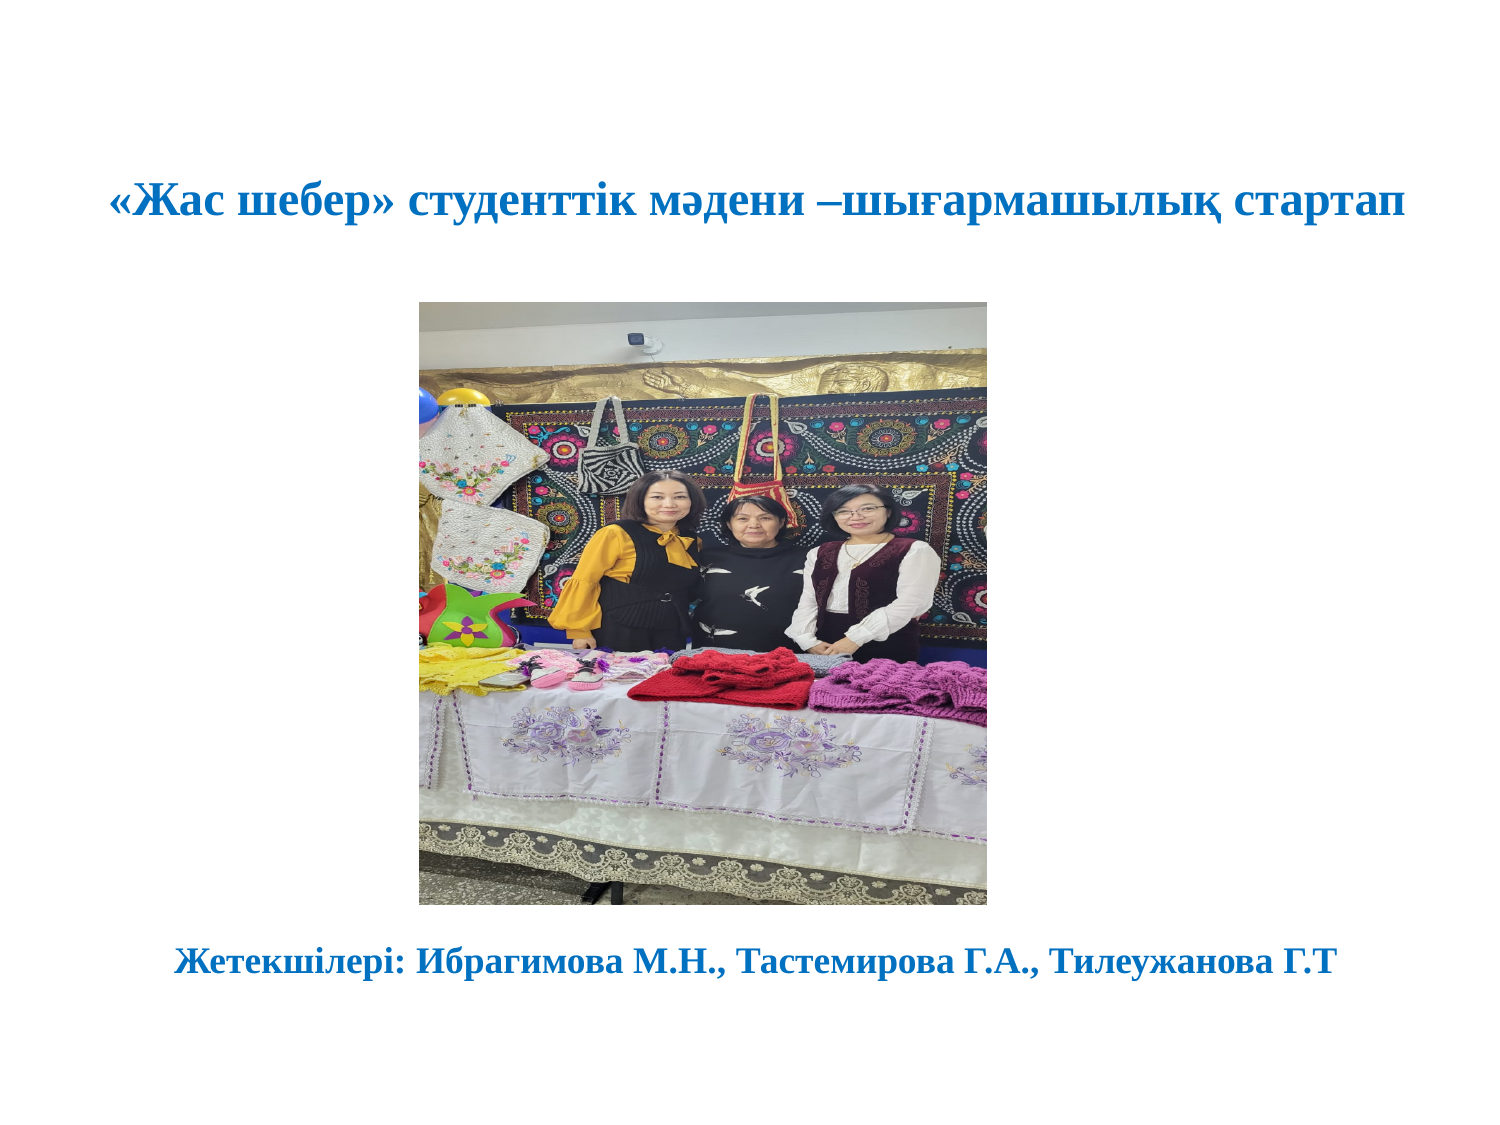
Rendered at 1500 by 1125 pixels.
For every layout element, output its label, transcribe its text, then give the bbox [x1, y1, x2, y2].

picture [418, 302, 987, 906]
text_box Жетекшілері: Ибрагимова М.Н., Тастемирова Г.А., Тилеужанова Г.Т [159, 928, 1447, 1034]
title «Жас шебер» студенттік мәдени –шығармашылық стартап [88, 78, 1427, 315]
